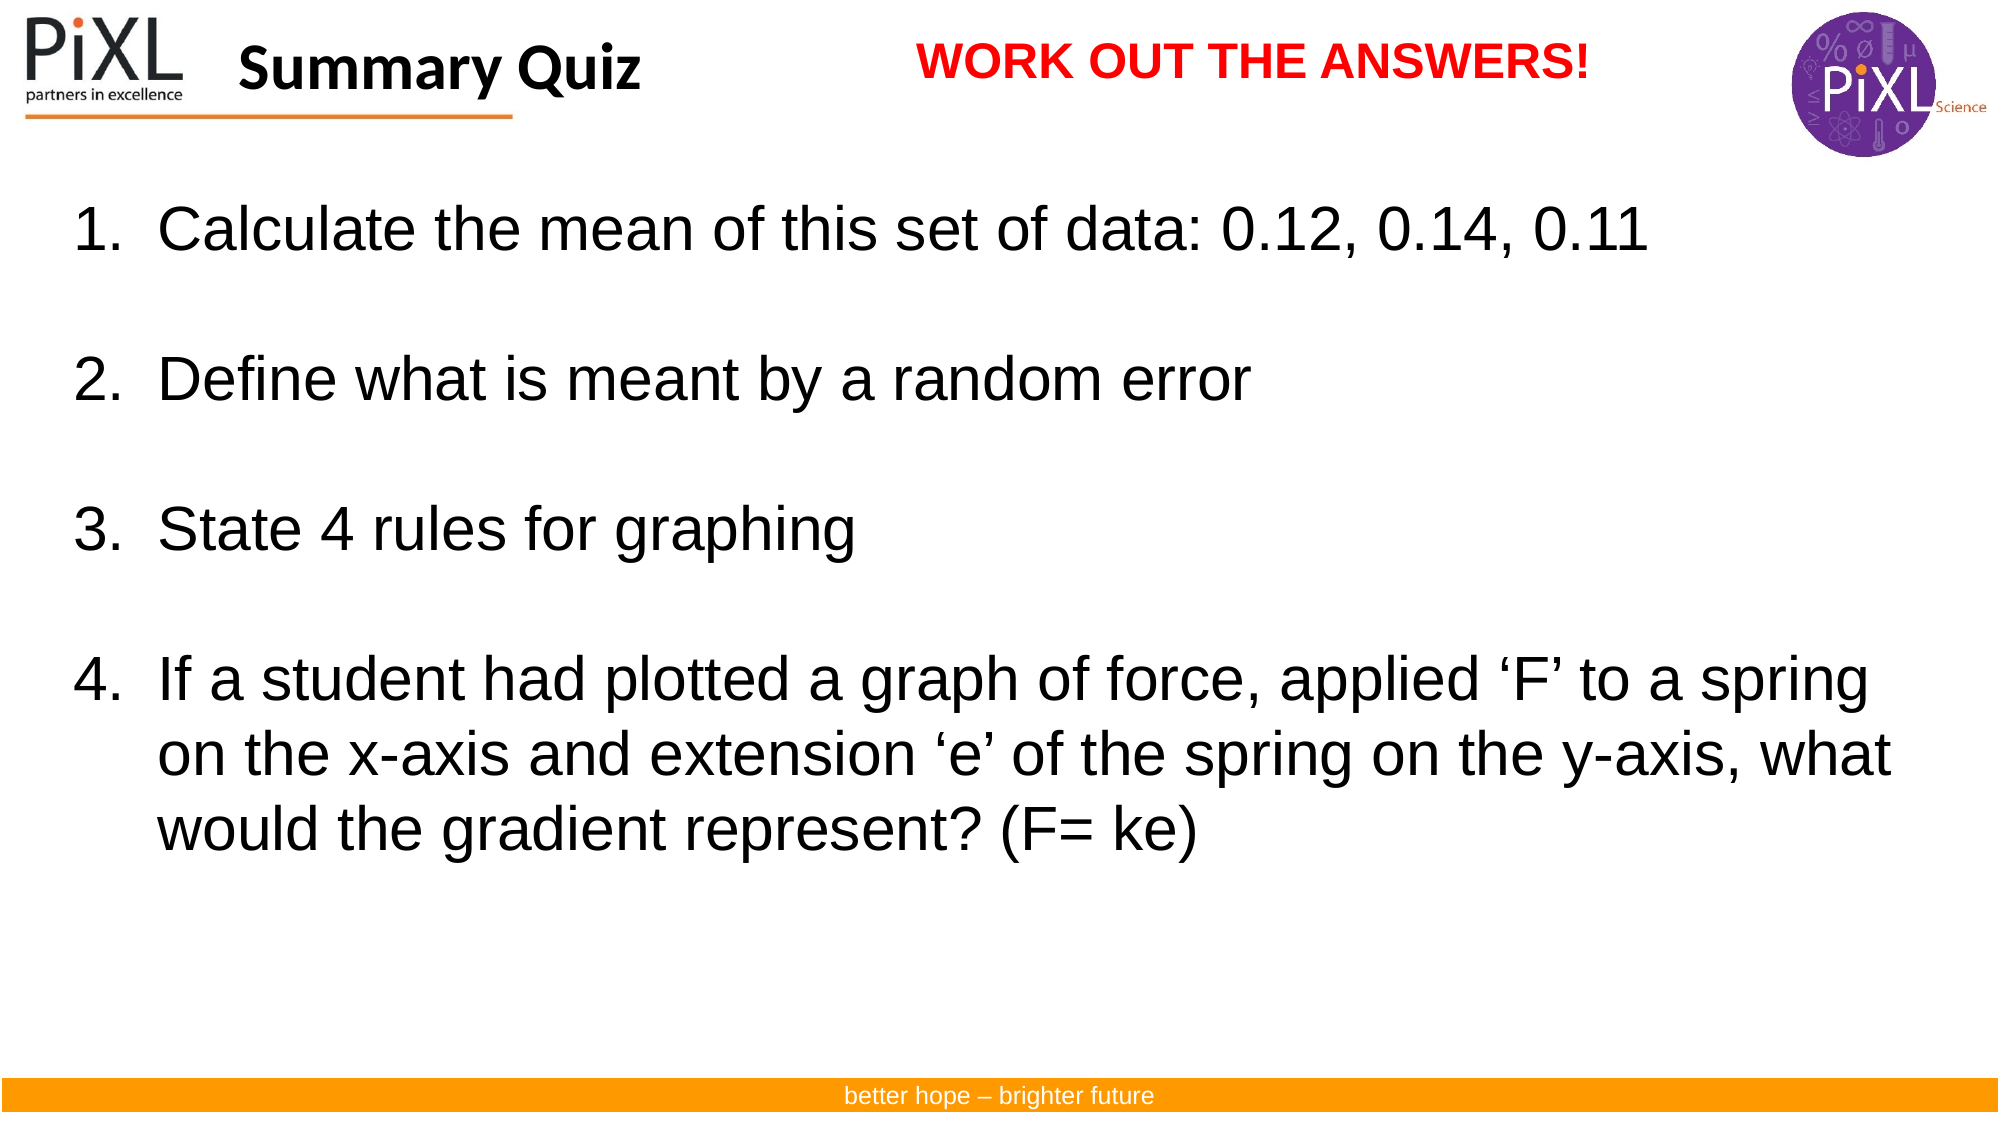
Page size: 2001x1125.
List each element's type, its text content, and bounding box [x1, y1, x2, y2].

text_box Calculate the mean of this set of data: 0.12, 0.14, 0.11 Define what is meant by a random error State 4 rules for graphing If a student had plotted a graph of force, applied ‘F’ to a spring on the x-axis and extension ‘e’ of the spring on the y-axis, what would the gradient represent? (F= ke) [51, 173, 1951, 1039]
title Summary Quiz [223, 0, 1340, 112]
picture [1769, 2, 1995, 171]
text_box WORK OUT THE ANSWERS! [901, 21, 1607, 97]
picture [5, 2, 559, 140]
